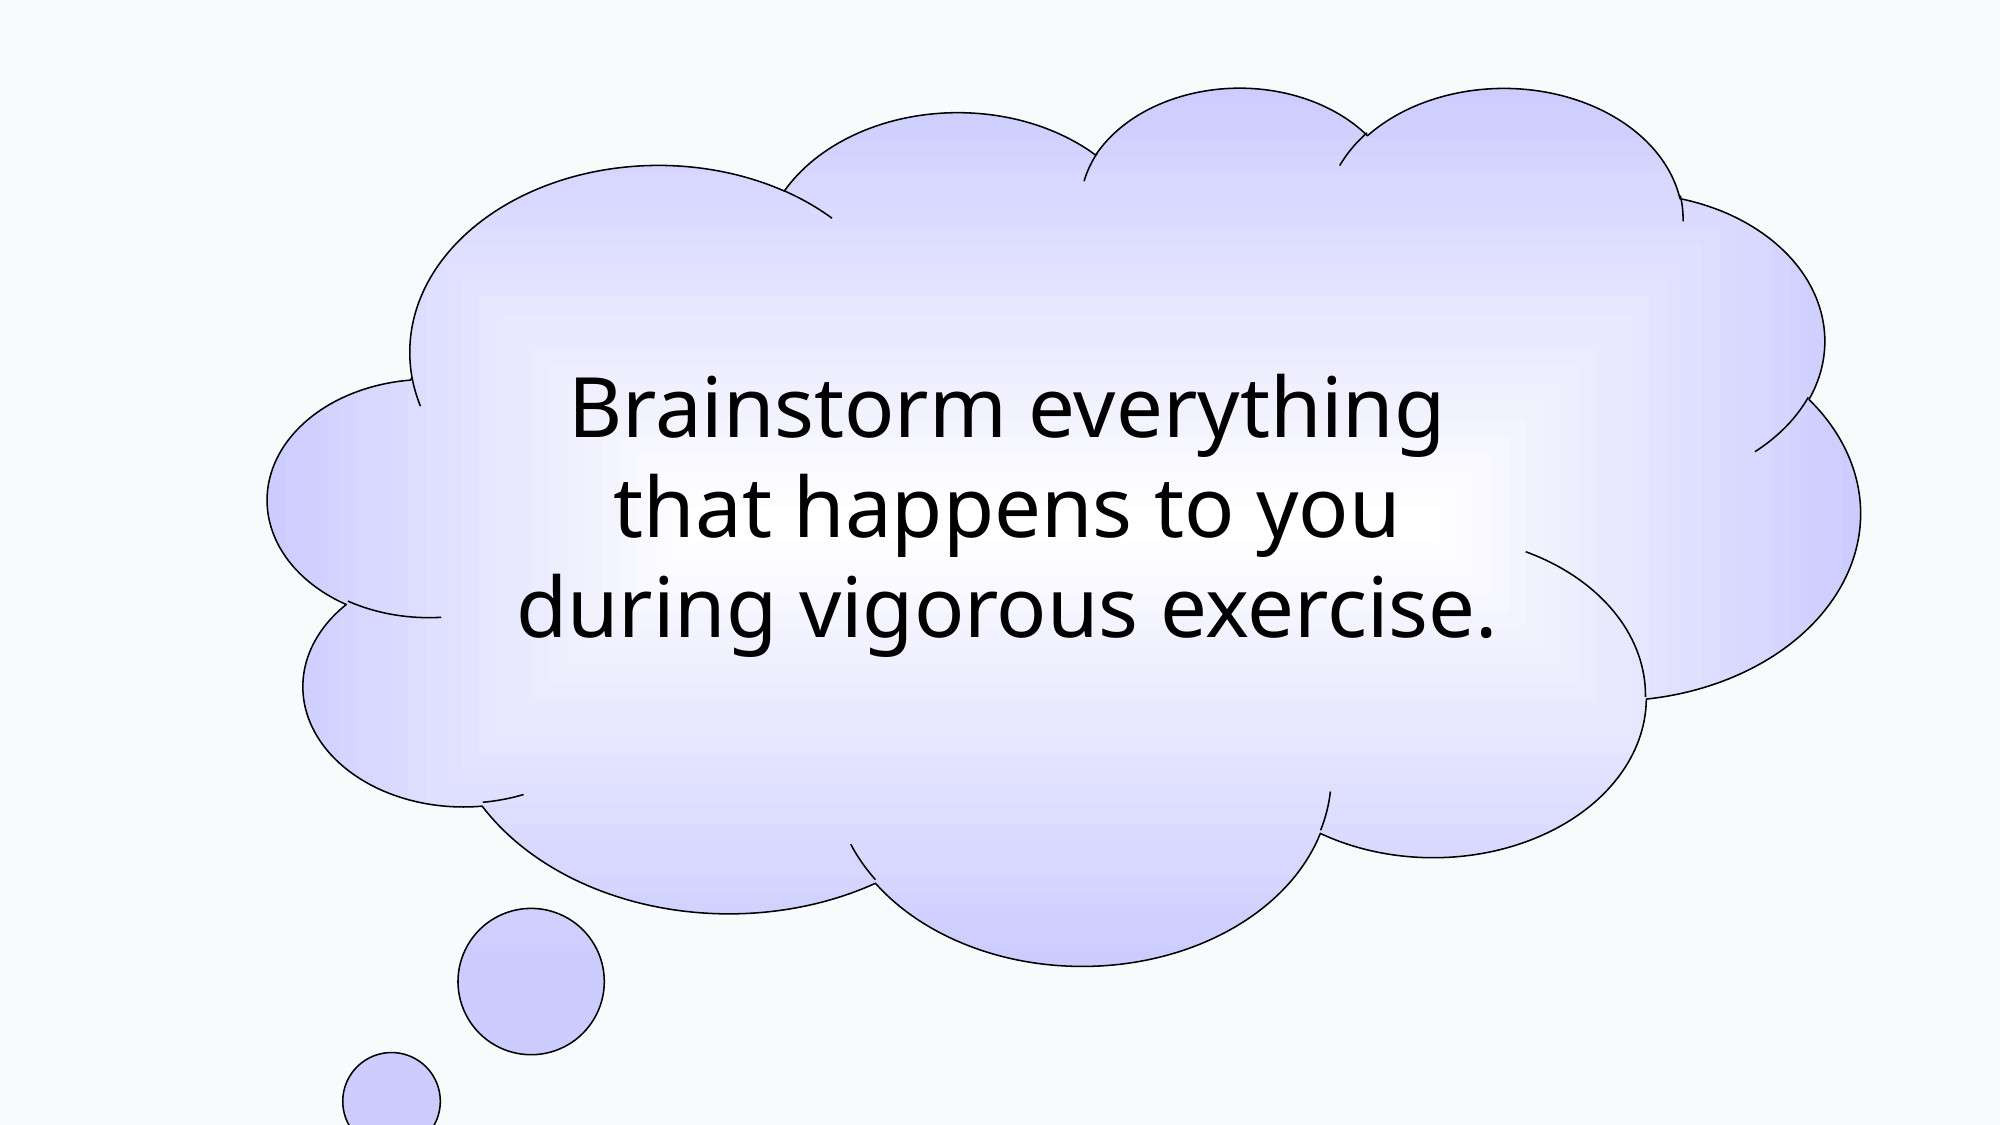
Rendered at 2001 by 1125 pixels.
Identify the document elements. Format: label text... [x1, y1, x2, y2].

text_box Brainstorm everything that happens to you during vigorous exercise. [342, 1052, 441, 1125]
text_box Brainstorm everything that happens to you during vigorous exercise. [457, 908, 605, 1055]
text_box Brainstorm everything that happens to you during vigorous exercise. [267, 88, 1861, 967]
